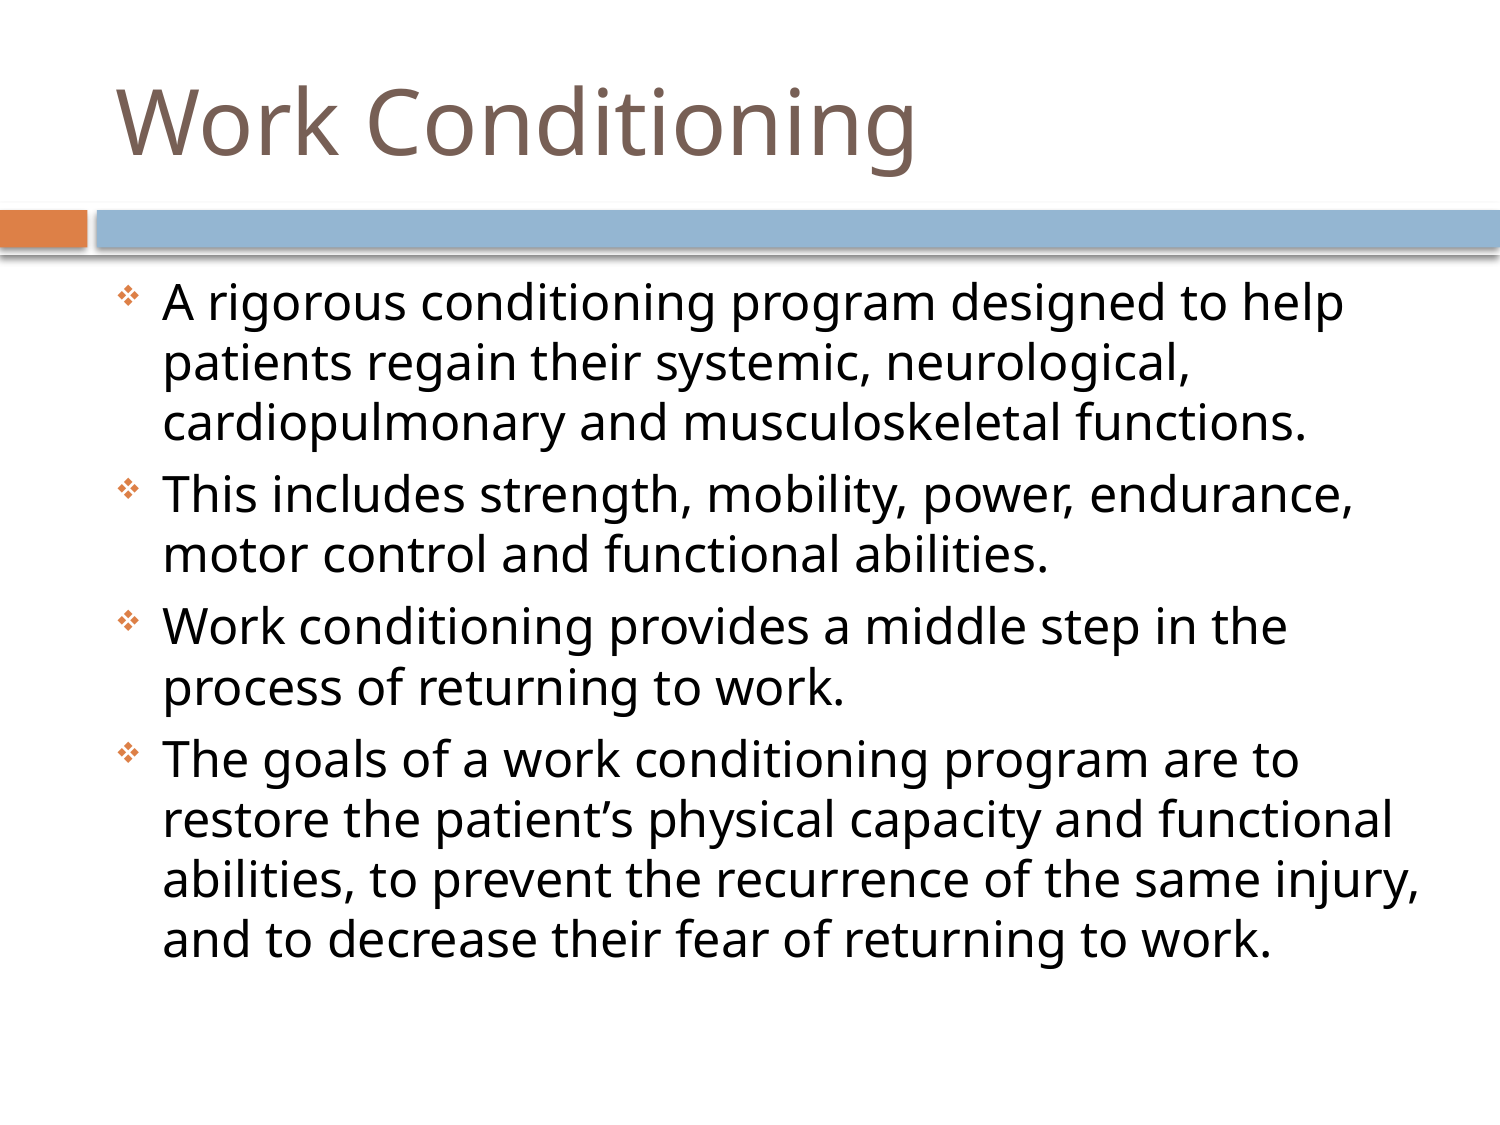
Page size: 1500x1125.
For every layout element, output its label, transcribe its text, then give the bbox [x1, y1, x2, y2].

list A rigorous conditioning program designed to help patients regain their systemic, neurological, cardiopulmonary and musculoskeletal functions. This includes strength, mobility, power, endurance, motor control and functional abilities. Work conditioning provides a middle step in the process of returning to work. The goals of a work conditioning program are to restore the patient’s physical capacity and functional abilities, to prevent the recurrence of the same injury, and to decrease their fear of returning to work. [100, 262, 1438, 1000]
title Work Conditioning [100, 37, 1438, 200]
